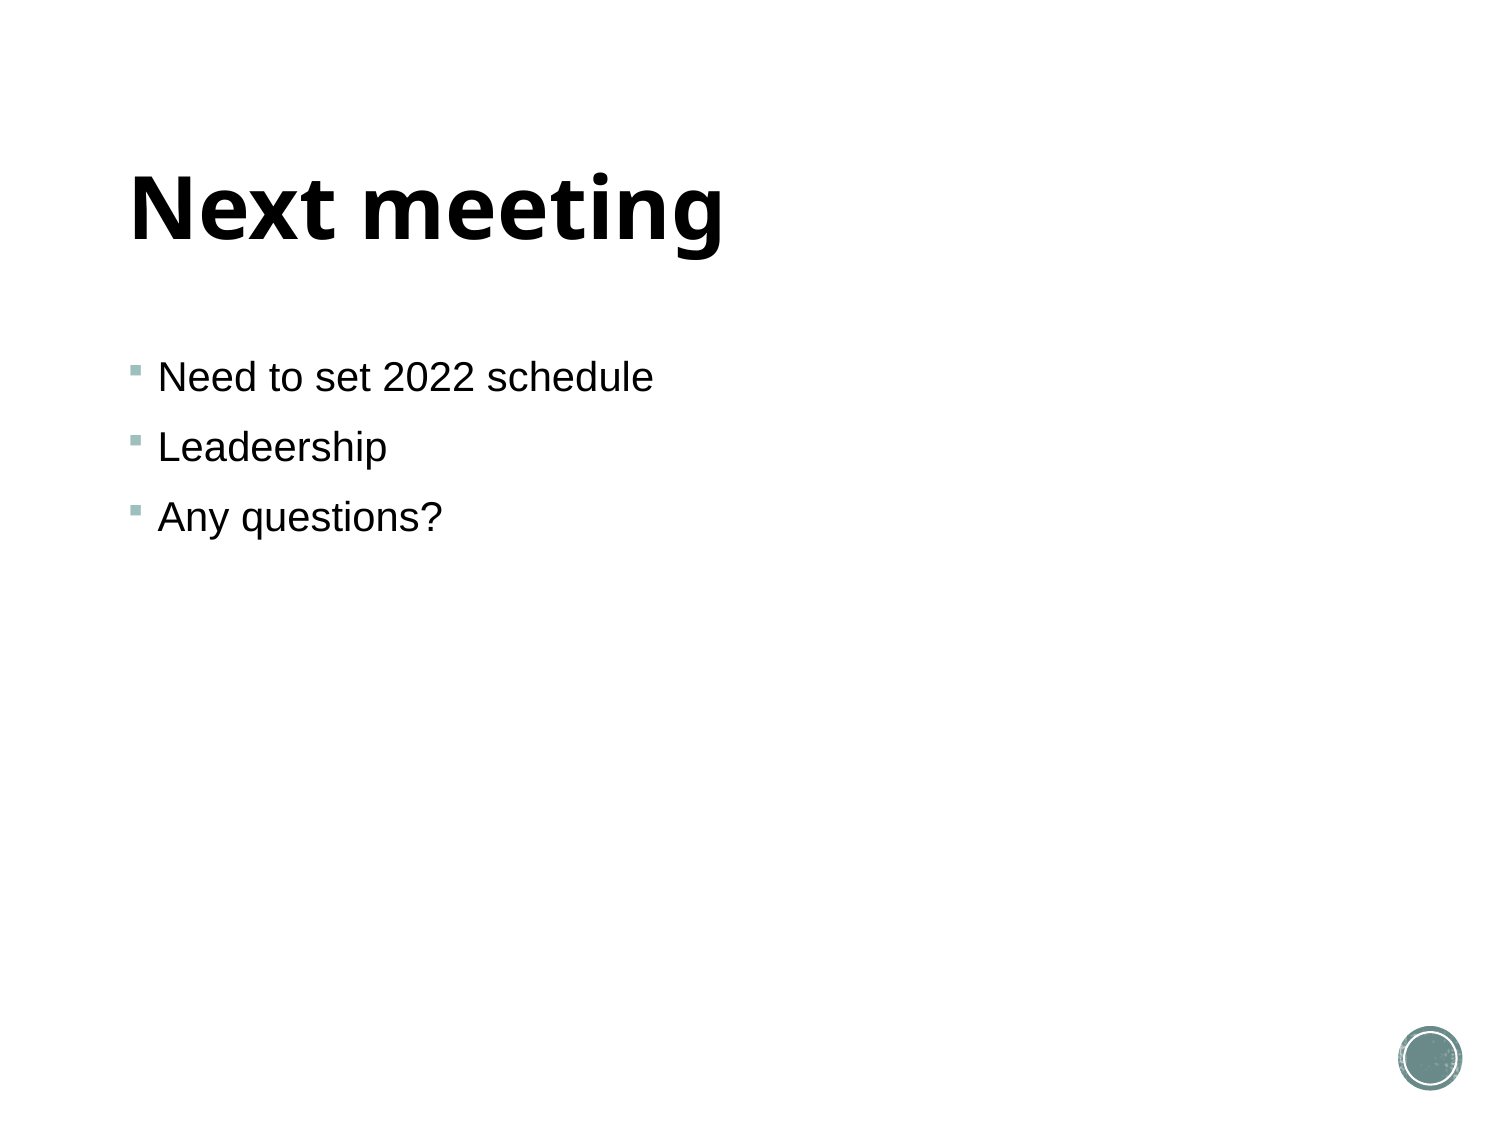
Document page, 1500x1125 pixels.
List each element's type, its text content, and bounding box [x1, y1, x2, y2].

list Need to set 2022 schedule Leadeership Any questions? [112, 348, 1388, 1013]
title Next meeting [112, 79, 1388, 344]
